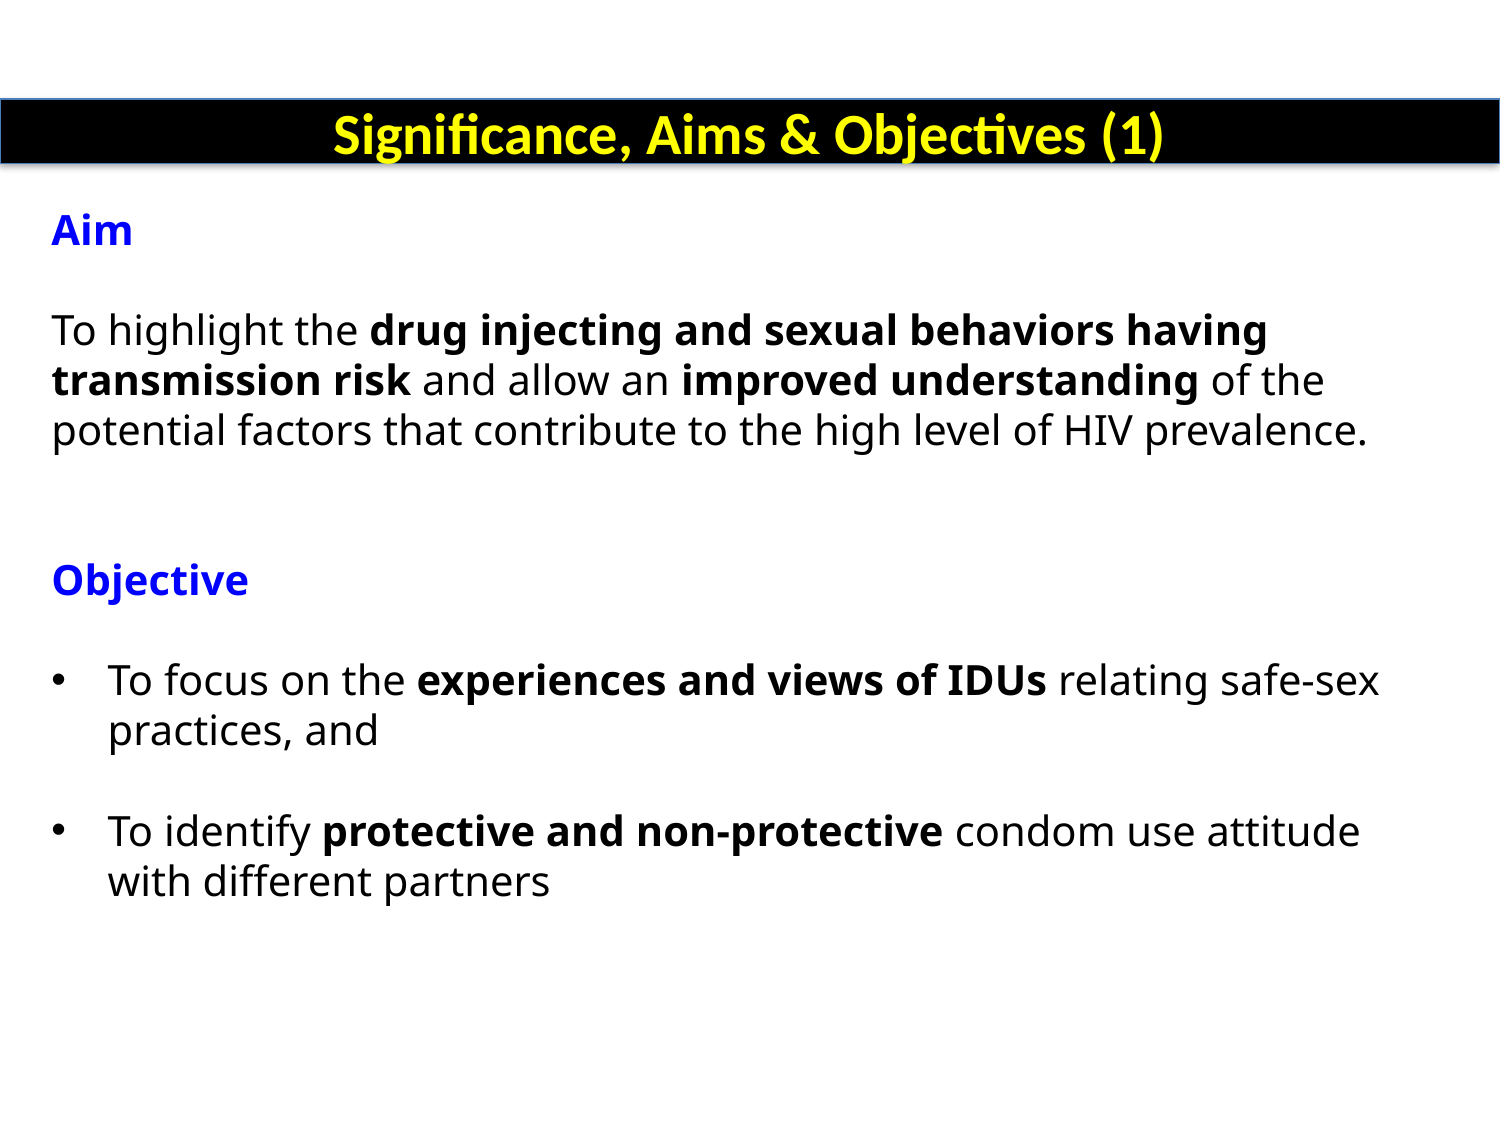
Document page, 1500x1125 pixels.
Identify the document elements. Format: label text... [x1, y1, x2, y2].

text_box Aim To highlight the drug injecting and sexual behaviors having transmission risk and allow an improved understanding of the potential factors that contribute to the high level of HIV prevalence. Objective To focus on the experiences and views of IDUs relating safe-sex practices, and To identify protective and non-protective condom use attitude with different partners [36, 196, 1464, 912]
text_box Significance, Aims & Objectives (1) [0, 98, 1500, 164]
